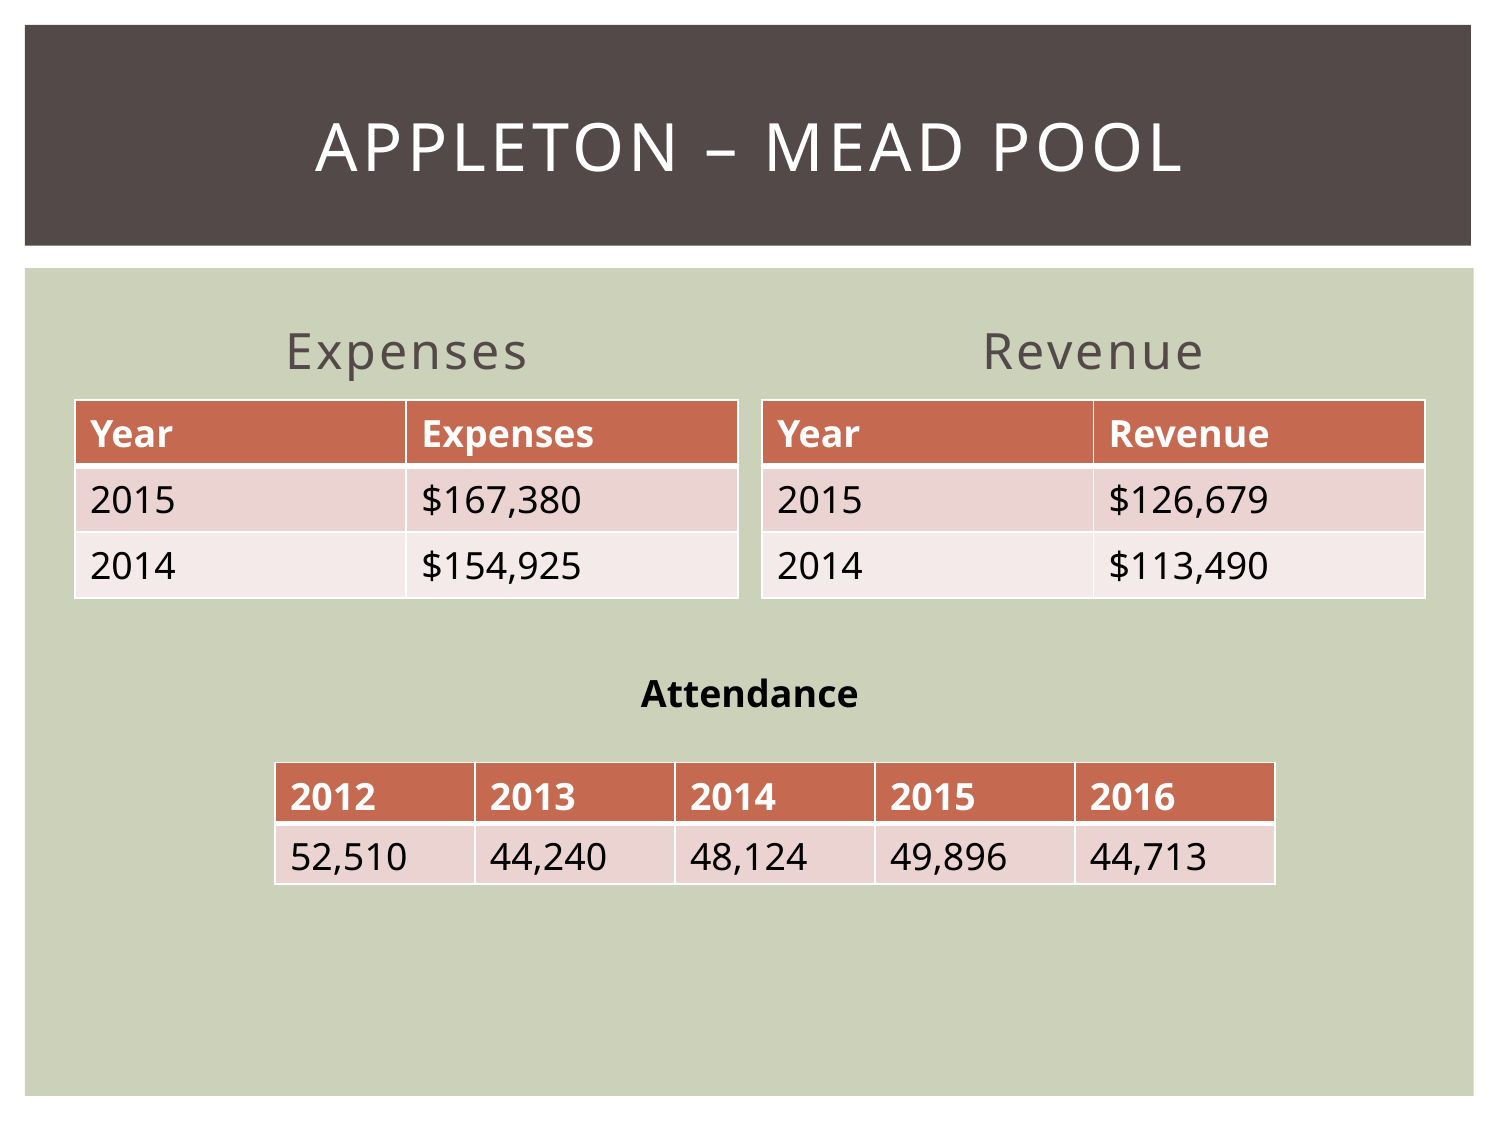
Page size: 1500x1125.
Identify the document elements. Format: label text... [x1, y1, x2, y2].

table_cell 2015 [76, 469, 405, 531]
table_cell $113,490 [1094, 533, 1424, 597]
table_cell 52,510 [276, 826, 474, 883]
table_cell 2014 [763, 533, 1093, 597]
table_cell 44,713 [1076, 826, 1274, 883]
table_header Revenue [1094, 401, 1424, 463]
list Expenses [75, 282, 738, 388]
table_cell 2015 [763, 469, 1093, 531]
table_header 2012 [276, 763, 474, 821]
table_cell $167,380 [407, 469, 737, 531]
table_cell 48,124 [676, 826, 874, 883]
text_box Attendance [474, 662, 1025, 723]
table_header 2014 [676, 763, 874, 821]
table_header Expenses [407, 401, 737, 463]
table_header Year [763, 401, 1093, 463]
title Appleton – Mead Pool [62, 58, 1438, 232]
table_cell $126,679 [1094, 469, 1424, 531]
table_header 2013 [476, 763, 674, 821]
table_header 2016 [1076, 763, 1274, 821]
list Revenue [761, 282, 1425, 388]
table_header 2015 [876, 763, 1074, 821]
table_cell 44,240 [476, 826, 674, 883]
table_cell 49,896 [876, 826, 1074, 883]
table_header Year [76, 401, 405, 463]
table_cell 2014 [76, 533, 405, 597]
table_cell $154,925 [407, 533, 737, 597]
